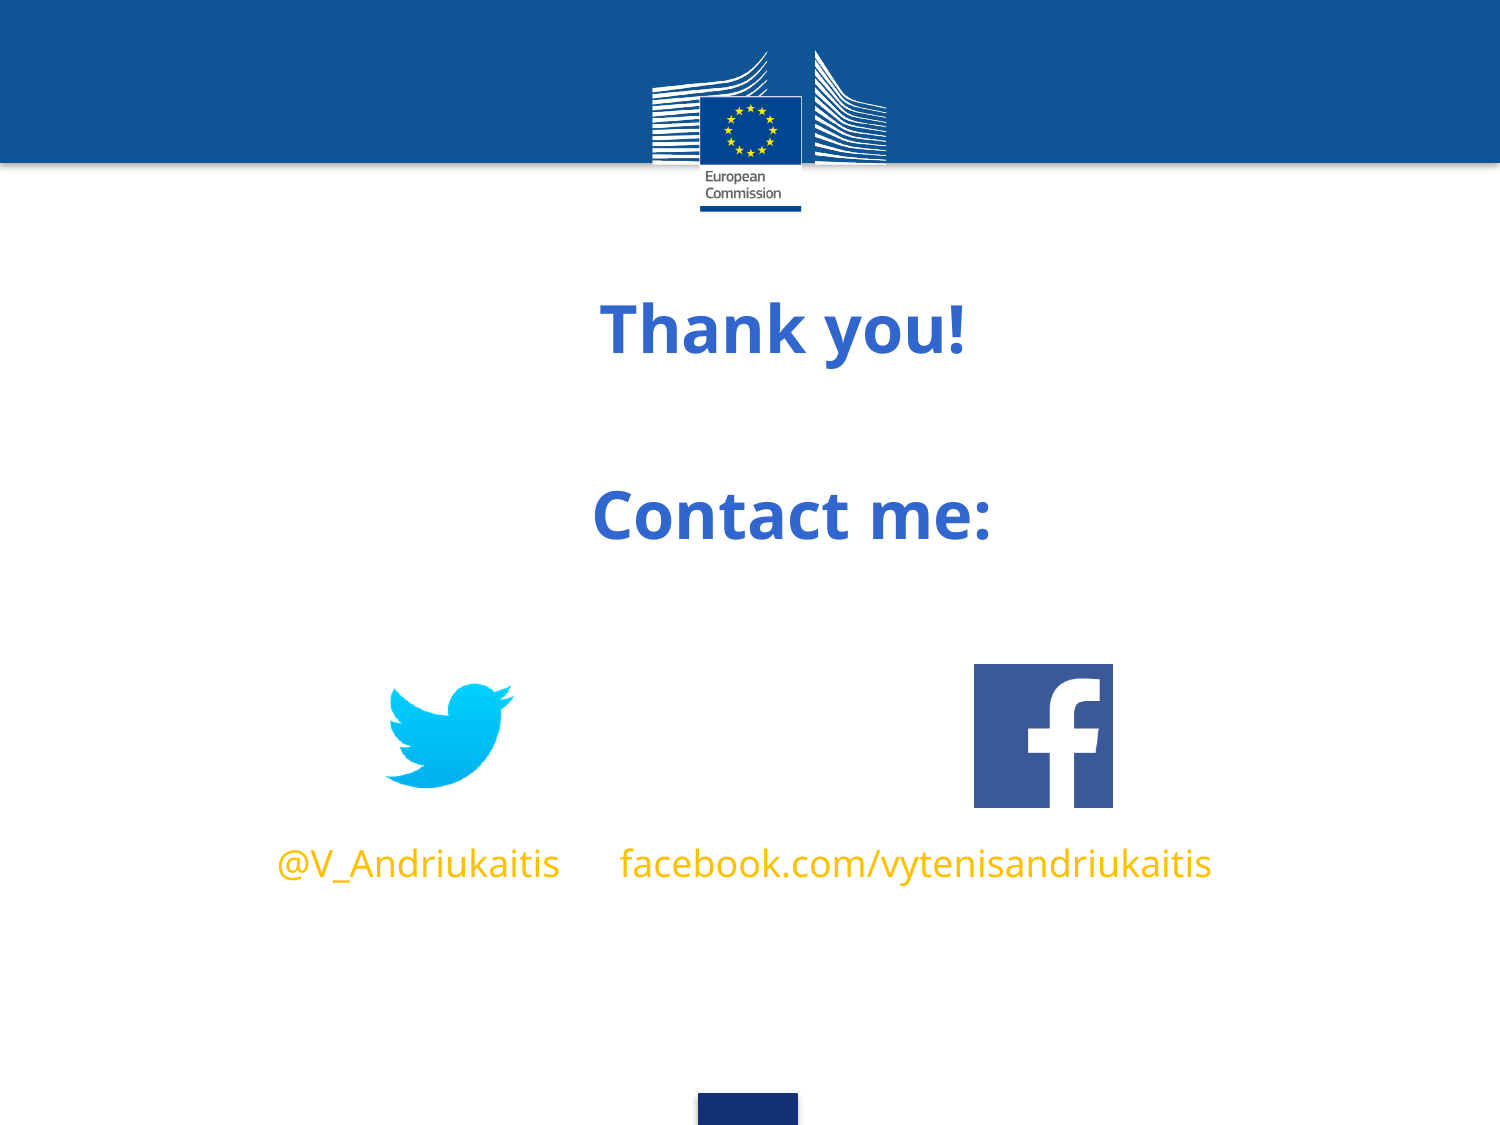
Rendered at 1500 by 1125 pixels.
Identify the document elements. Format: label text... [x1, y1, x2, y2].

picture [974, 663, 1113, 808]
list Thank you! Contact me: @V_Andriukaitis facebook.com/vytenisandriukaitis [88, 278, 1439, 906]
picture [383, 663, 516, 796]
